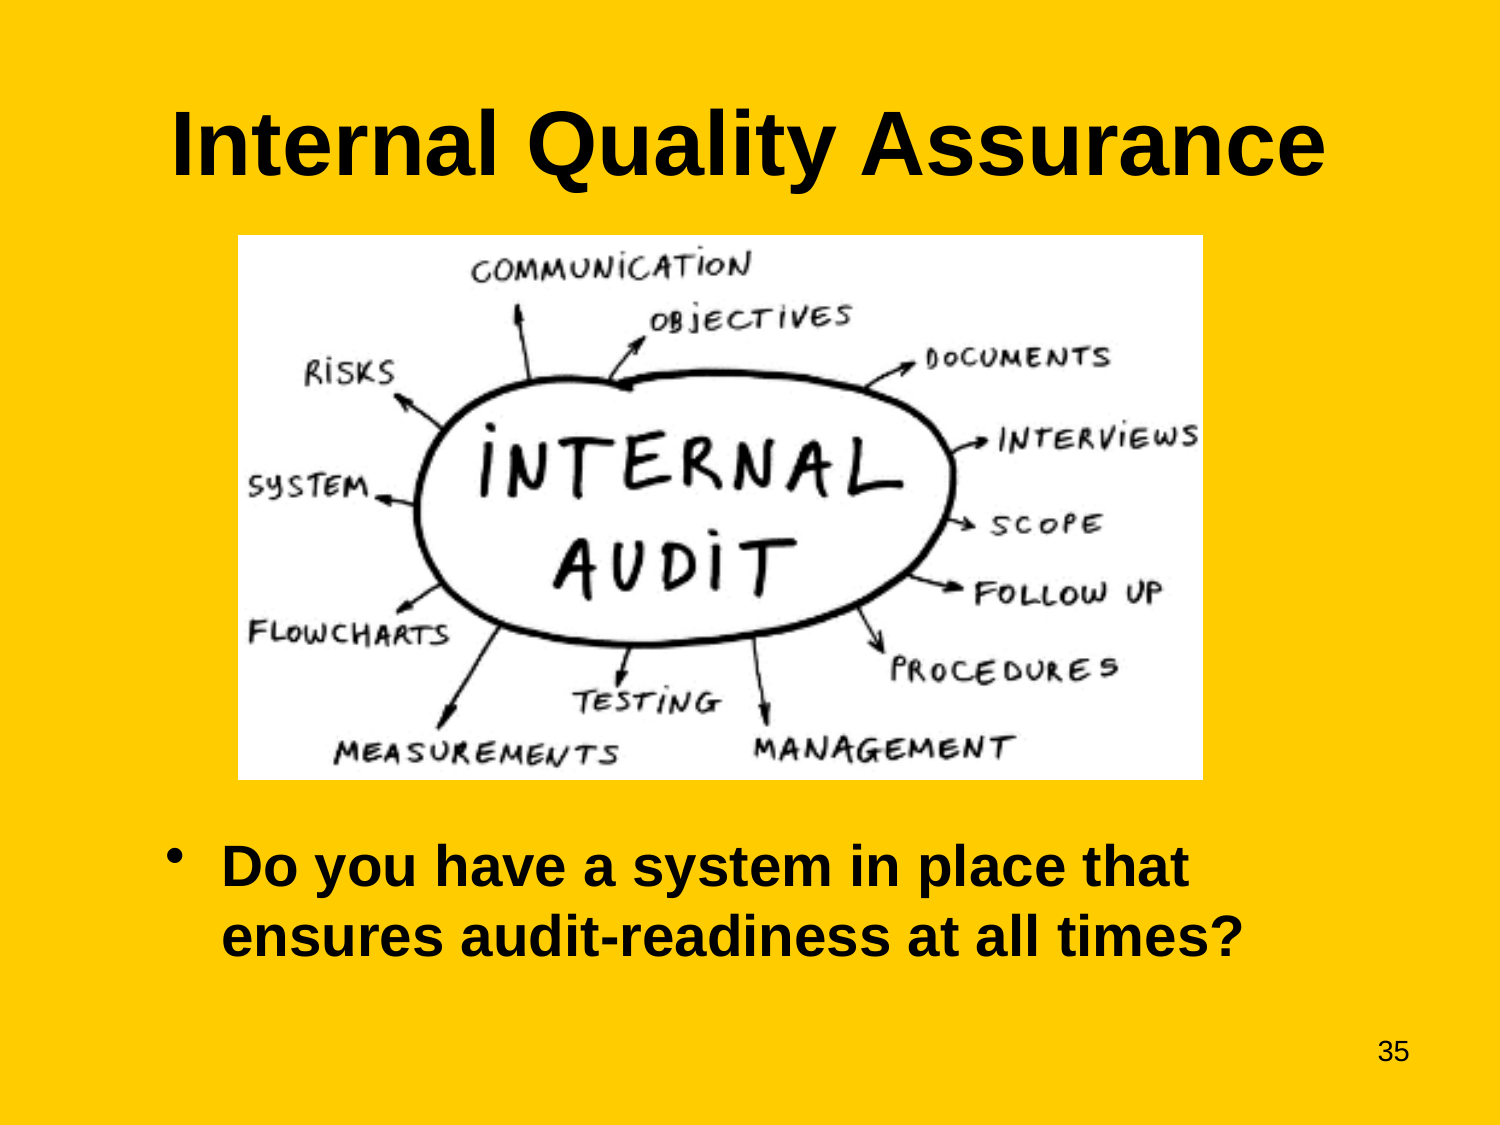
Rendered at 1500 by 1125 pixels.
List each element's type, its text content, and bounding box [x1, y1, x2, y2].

list Do you have a system in place that ensures audit-readiness at all times? [150, 248, 1350, 913]
picture [238, 235, 1203, 781]
slide_number 35 [1074, 1024, 1425, 1103]
title Internal Quality Assurance [75, 45, 1425, 233]
